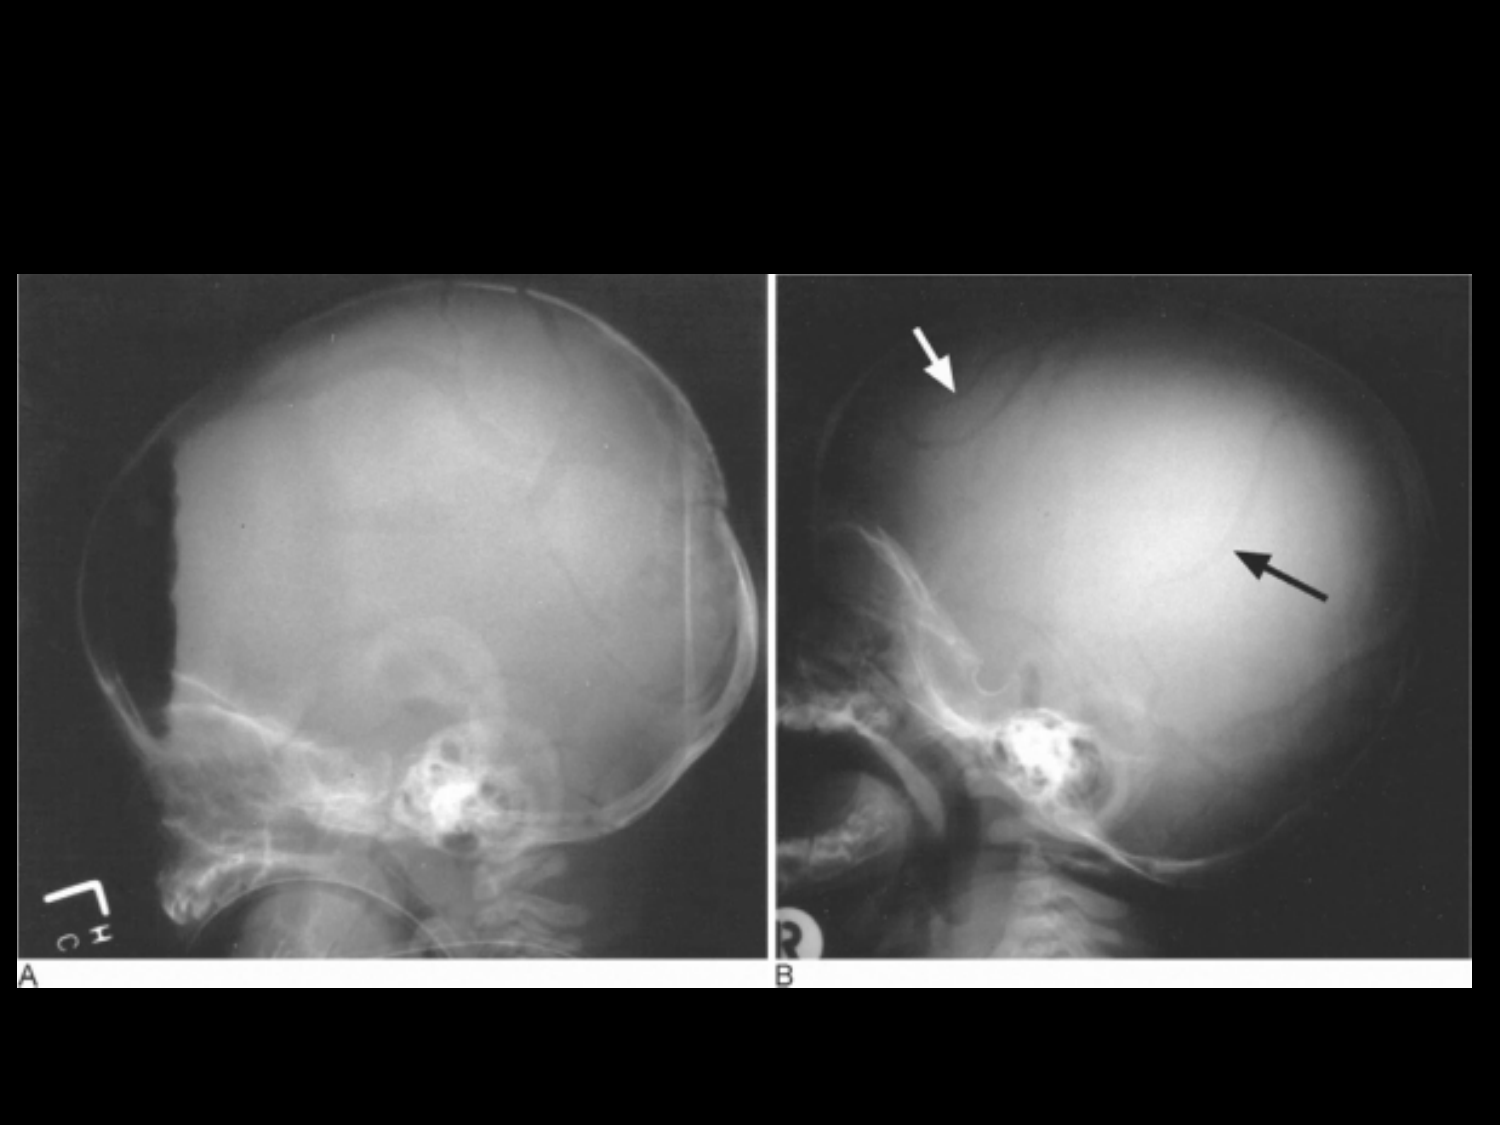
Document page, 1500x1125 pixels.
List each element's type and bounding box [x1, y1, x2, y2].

list [17, 274, 1473, 988]
